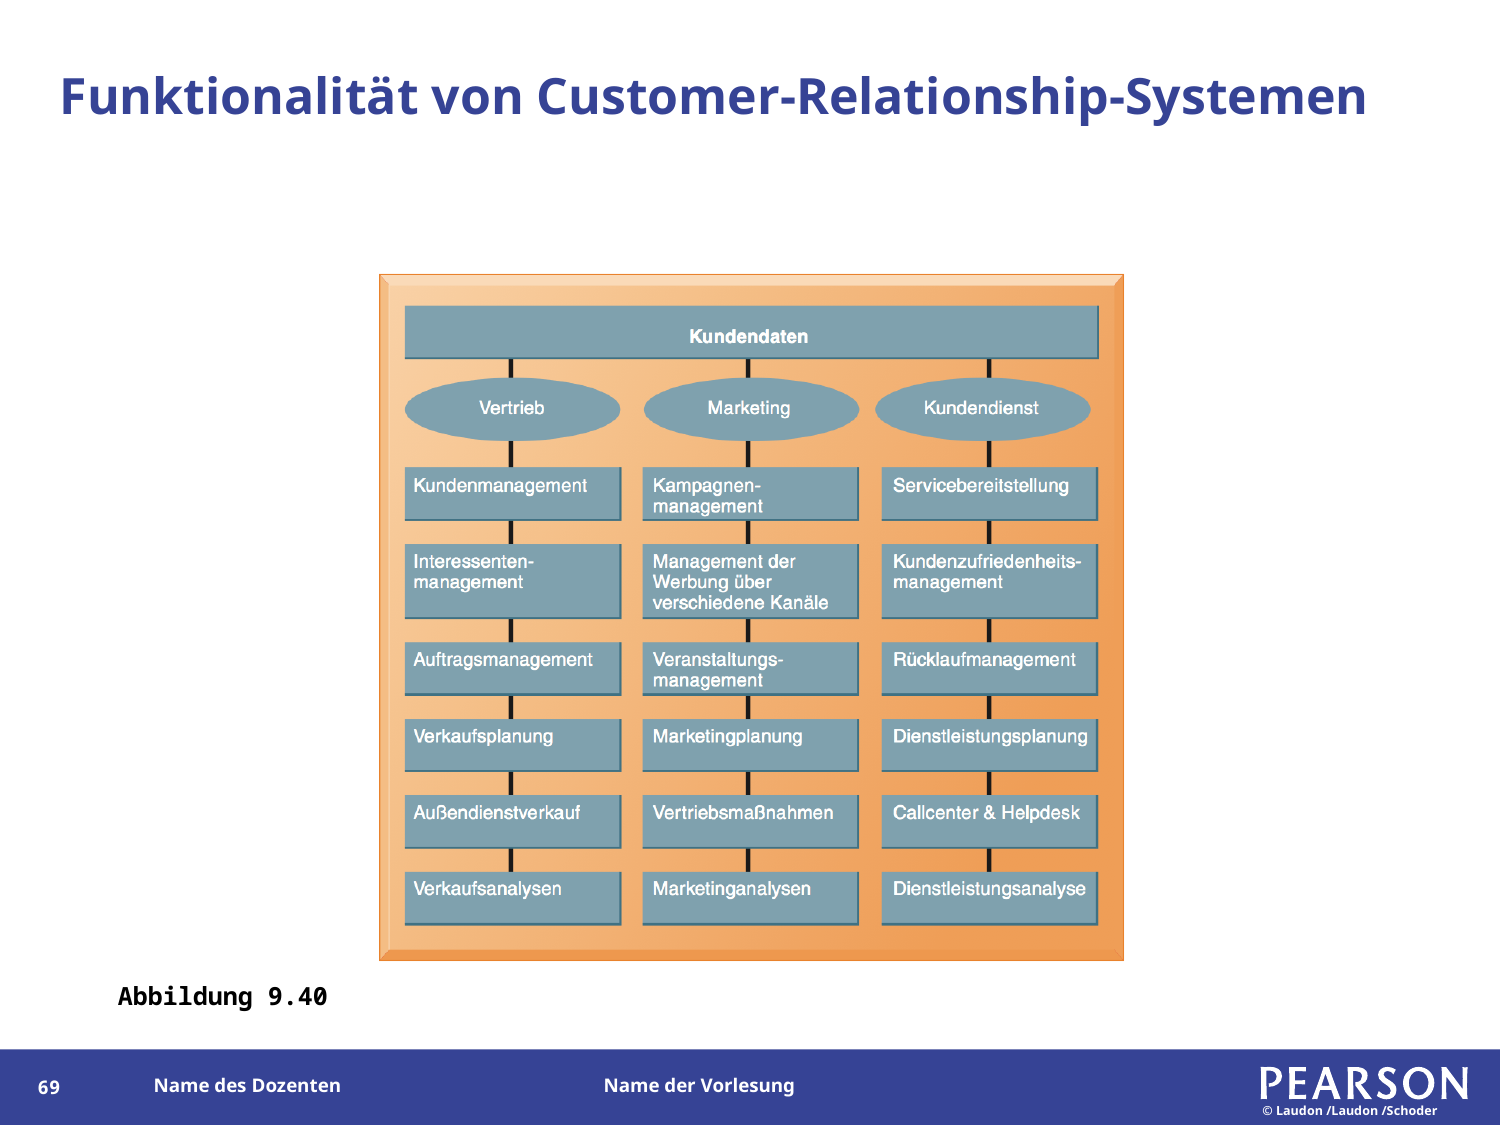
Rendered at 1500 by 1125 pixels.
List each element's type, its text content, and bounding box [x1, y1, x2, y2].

picture [365, 262, 1135, 972]
slide_number 182 [22, 1067, 136, 1098]
text_box Abbildung 9.40 [103, 972, 343, 1018]
title Funktionalität von Customer-Relationship-Systemen [59, 64, 1410, 213]
